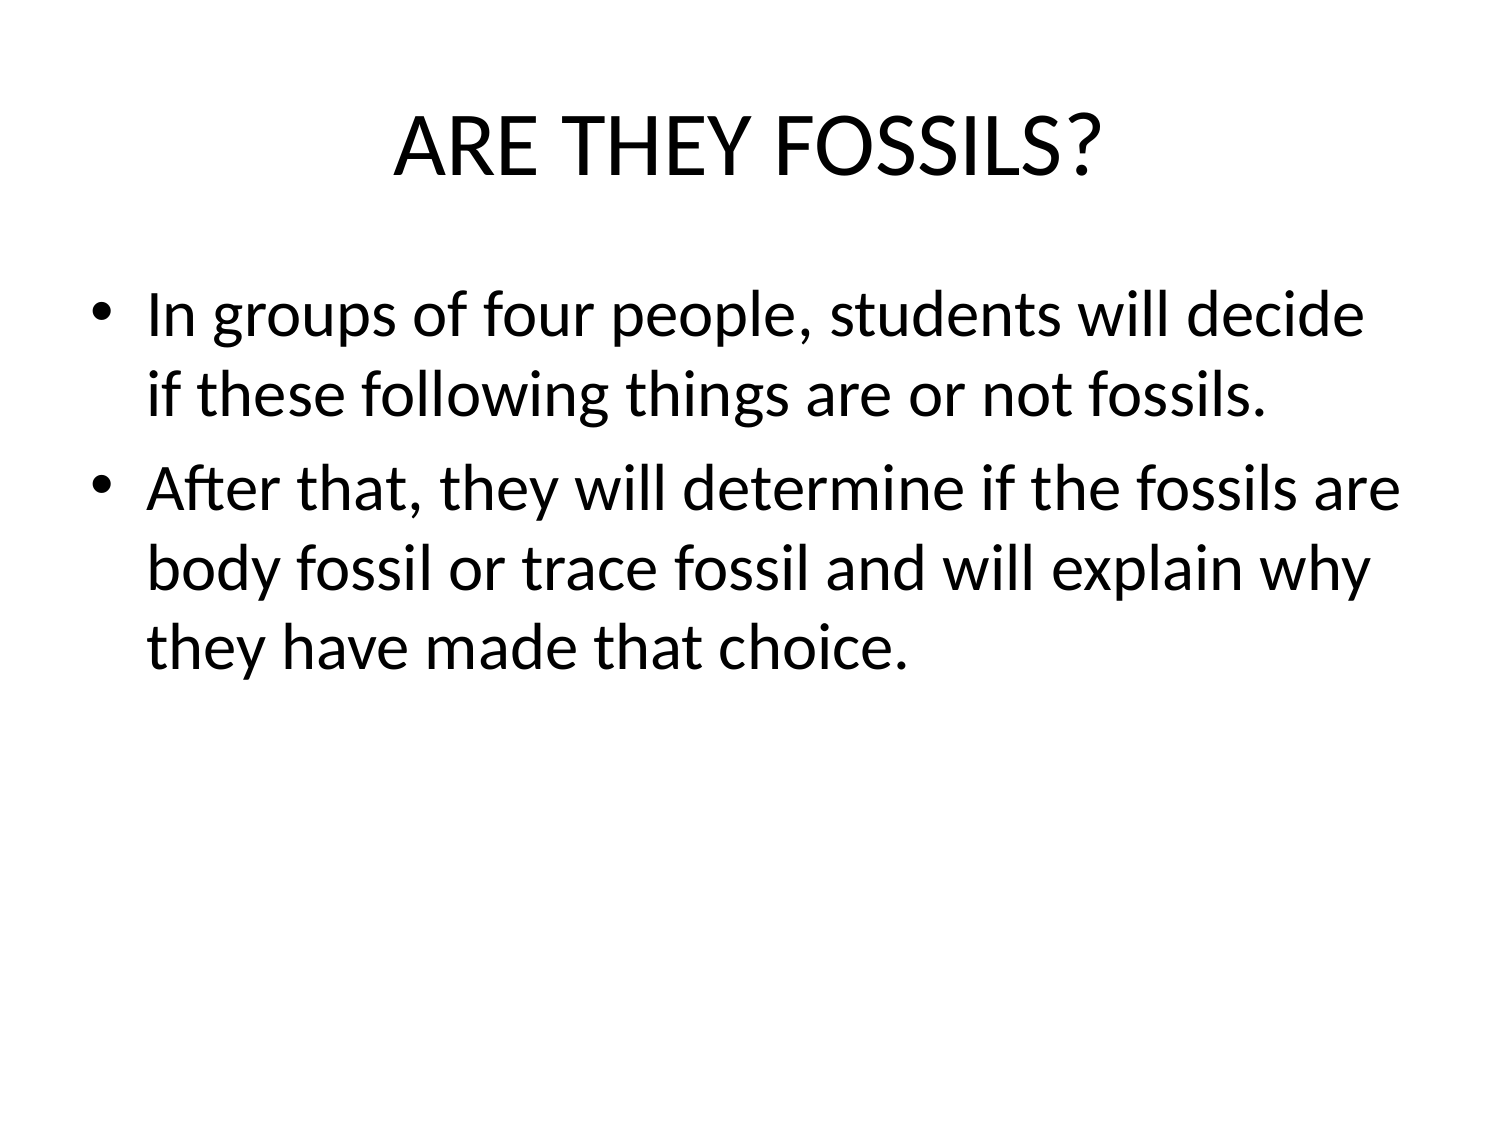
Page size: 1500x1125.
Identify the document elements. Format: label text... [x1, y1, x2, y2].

list In groups of four people, students will decide if these following things are or not fossils. After that, they will determine if the fossils are body fossil or trace fossil and will explain why they have made that choice. [75, 262, 1425, 1005]
title ARE THEY FOSSILS? [75, 45, 1425, 233]
